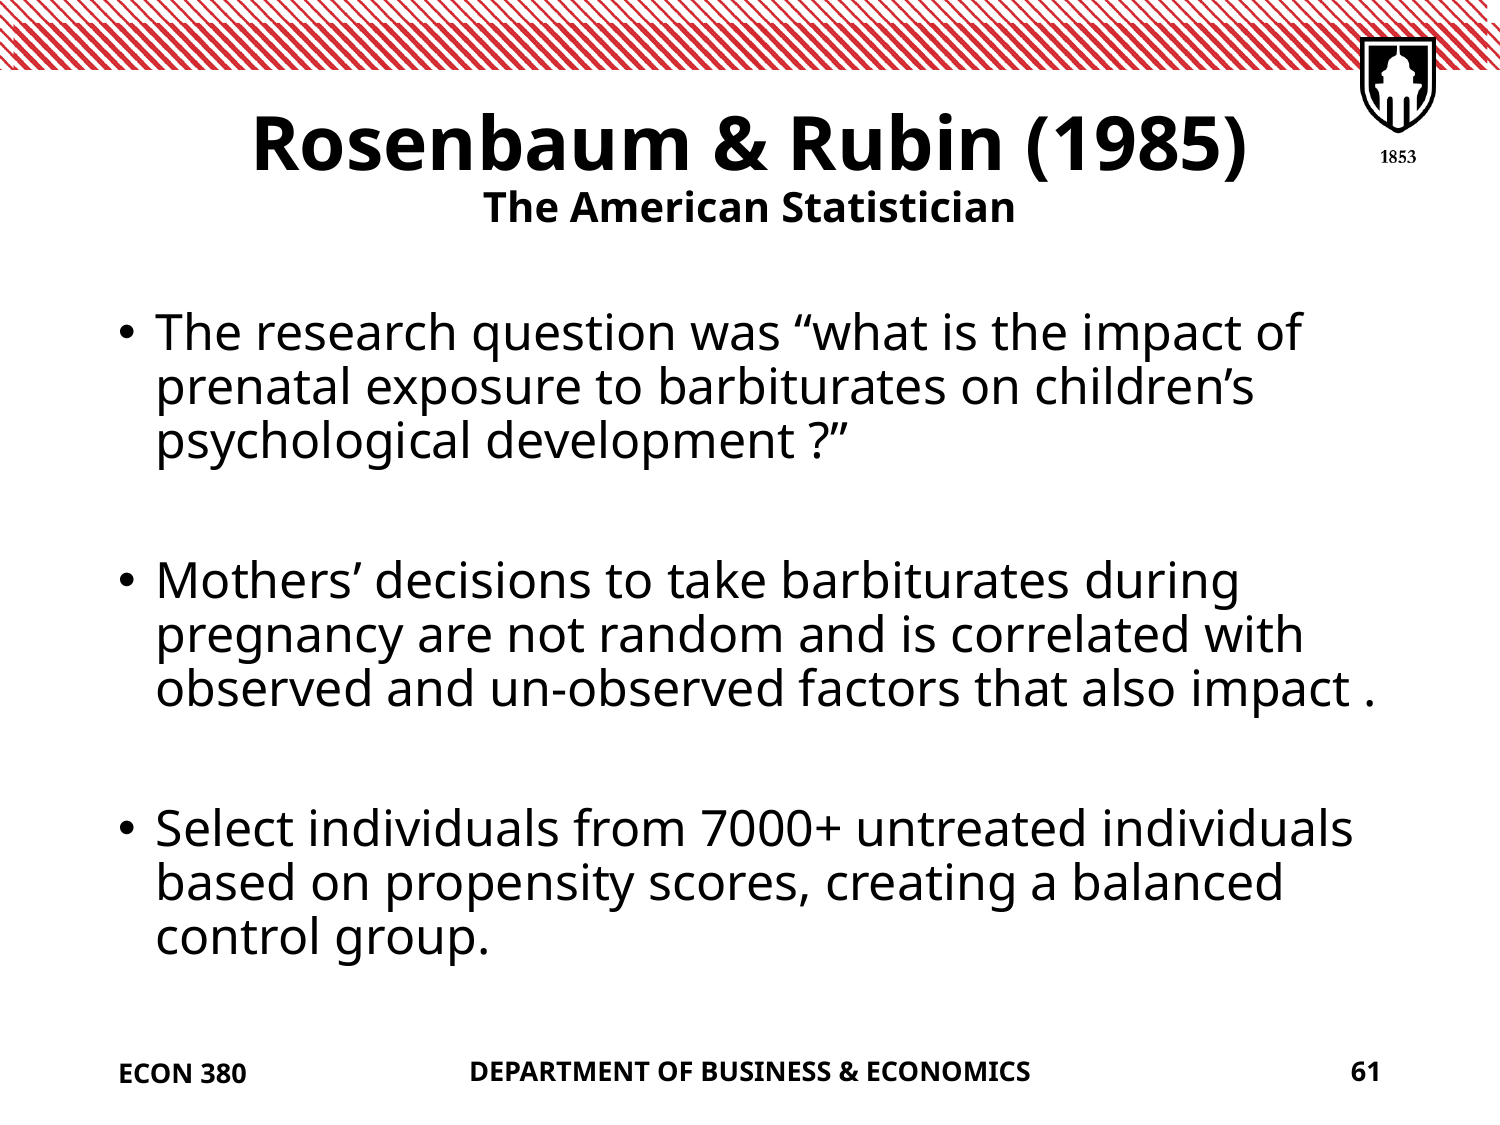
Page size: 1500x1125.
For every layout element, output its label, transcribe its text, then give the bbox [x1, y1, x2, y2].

slide_number ECON 380 [103, 1042, 277, 1103]
picture [0, 0, 1500, 163]
footer DEPARTMENT OF BUSINESS & ECONOMICS [277, 1042, 1059, 1103]
title Rosenbaum & Rubin (1985) The American Statistician [103, 59, 1397, 278]
slide_number 61 [1059, 1042, 1397, 1103]
